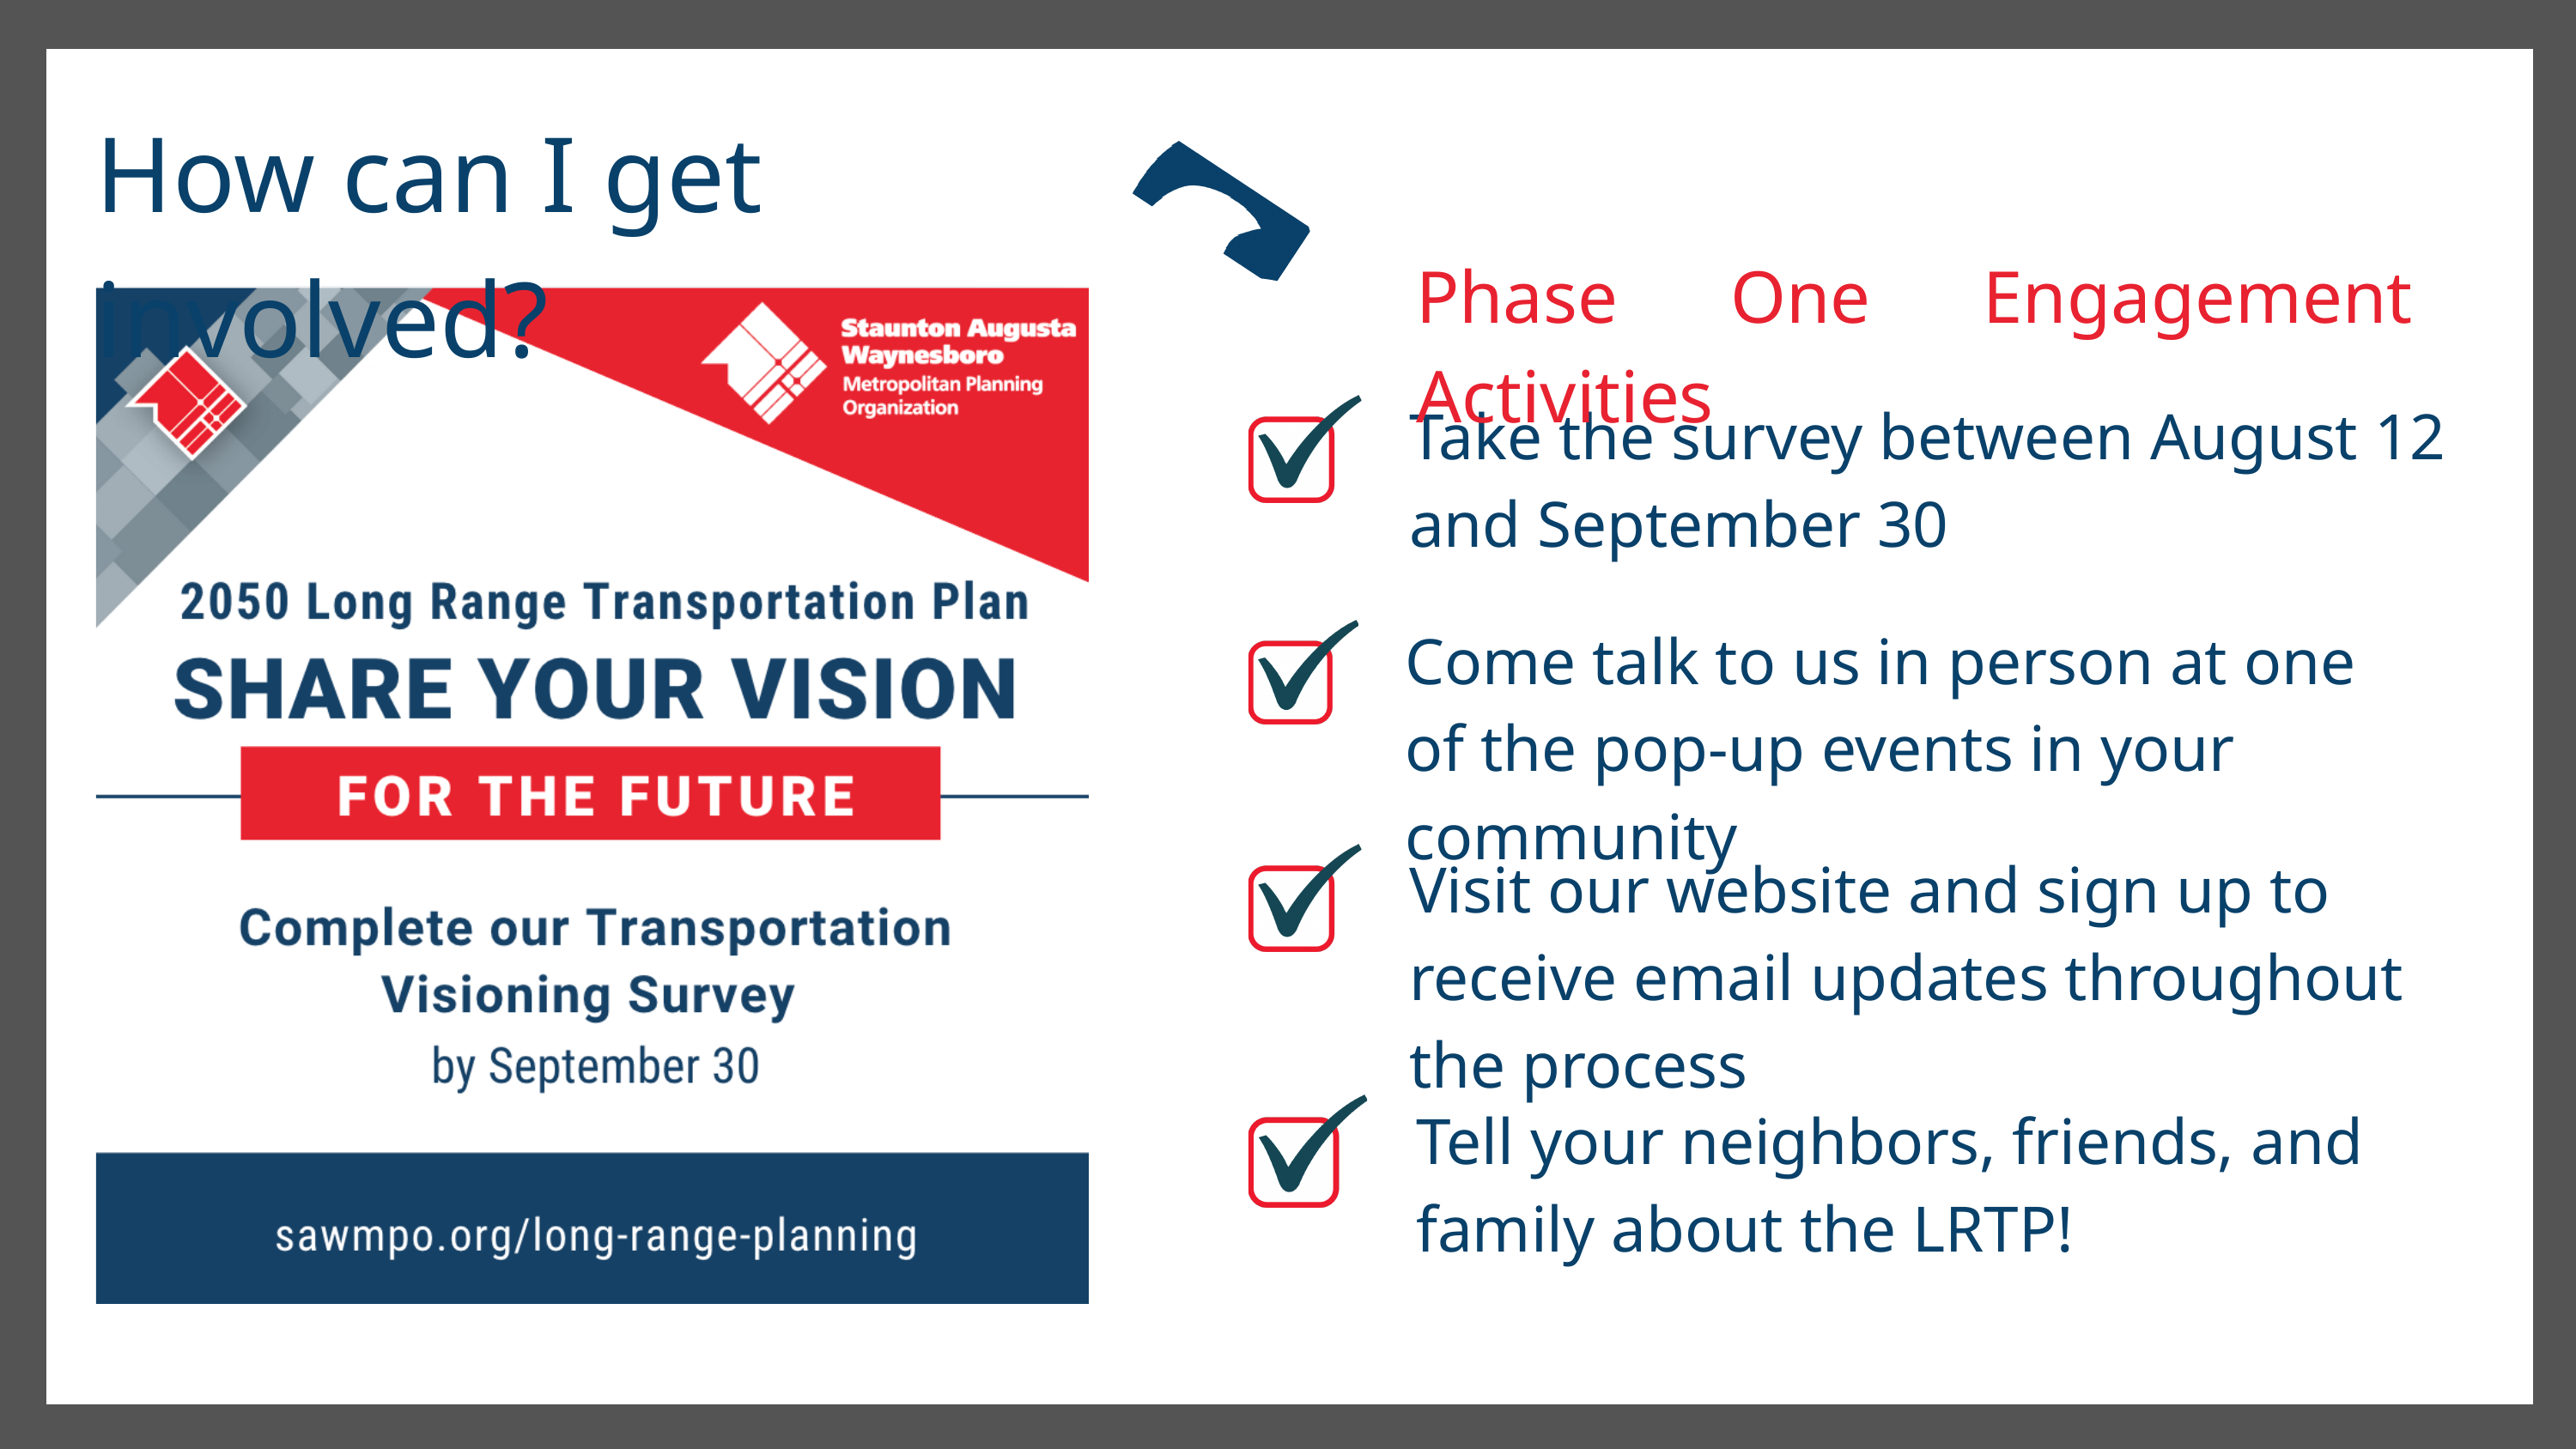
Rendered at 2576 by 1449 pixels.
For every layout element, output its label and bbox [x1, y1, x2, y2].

text_box [46, 48, 2534, 1405]
